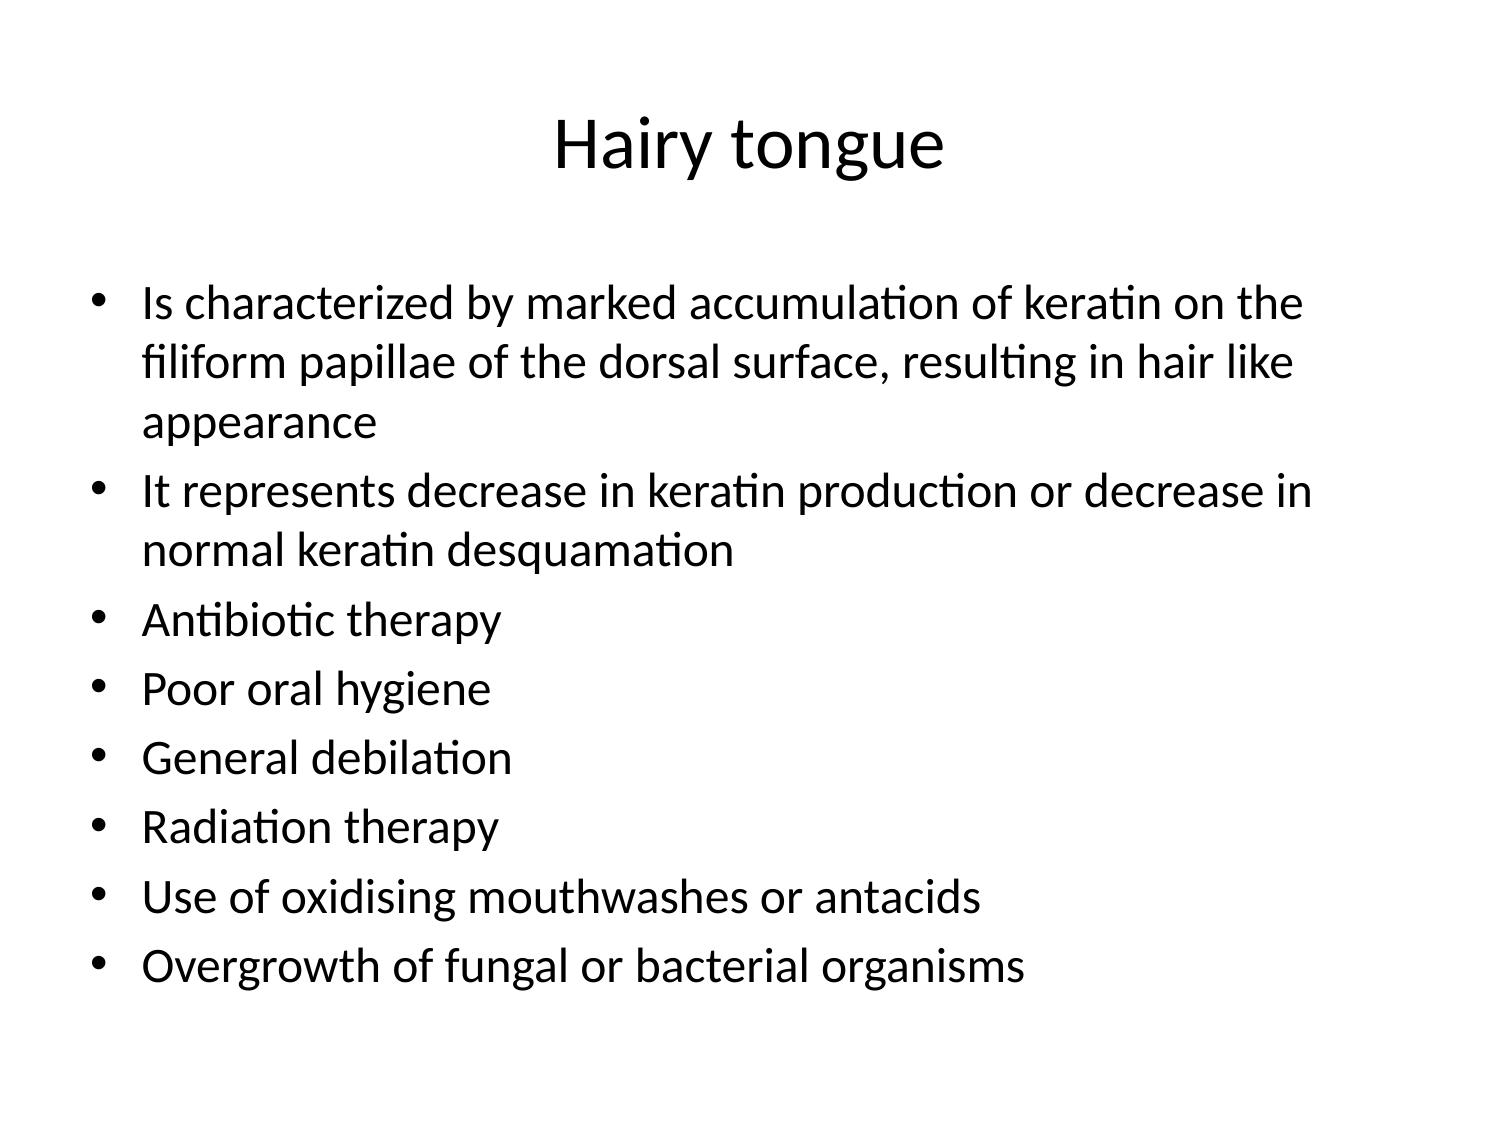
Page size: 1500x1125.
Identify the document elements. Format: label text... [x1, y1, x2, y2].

list Is characterized by marked accumulation of keratin on the filiform papillae of the dorsal surface, resulting in hair like appearance It represents decrease in keratin production or decrease in normal keratin desquamation Antibiotic therapy Poor oral hygiene General debilation Radiation therapy Use of oxidising mouthwashes or antacids Overgrowth of fungal or bacterial organisms [75, 262, 1425, 1005]
title Hairy tongue [75, 45, 1425, 233]
